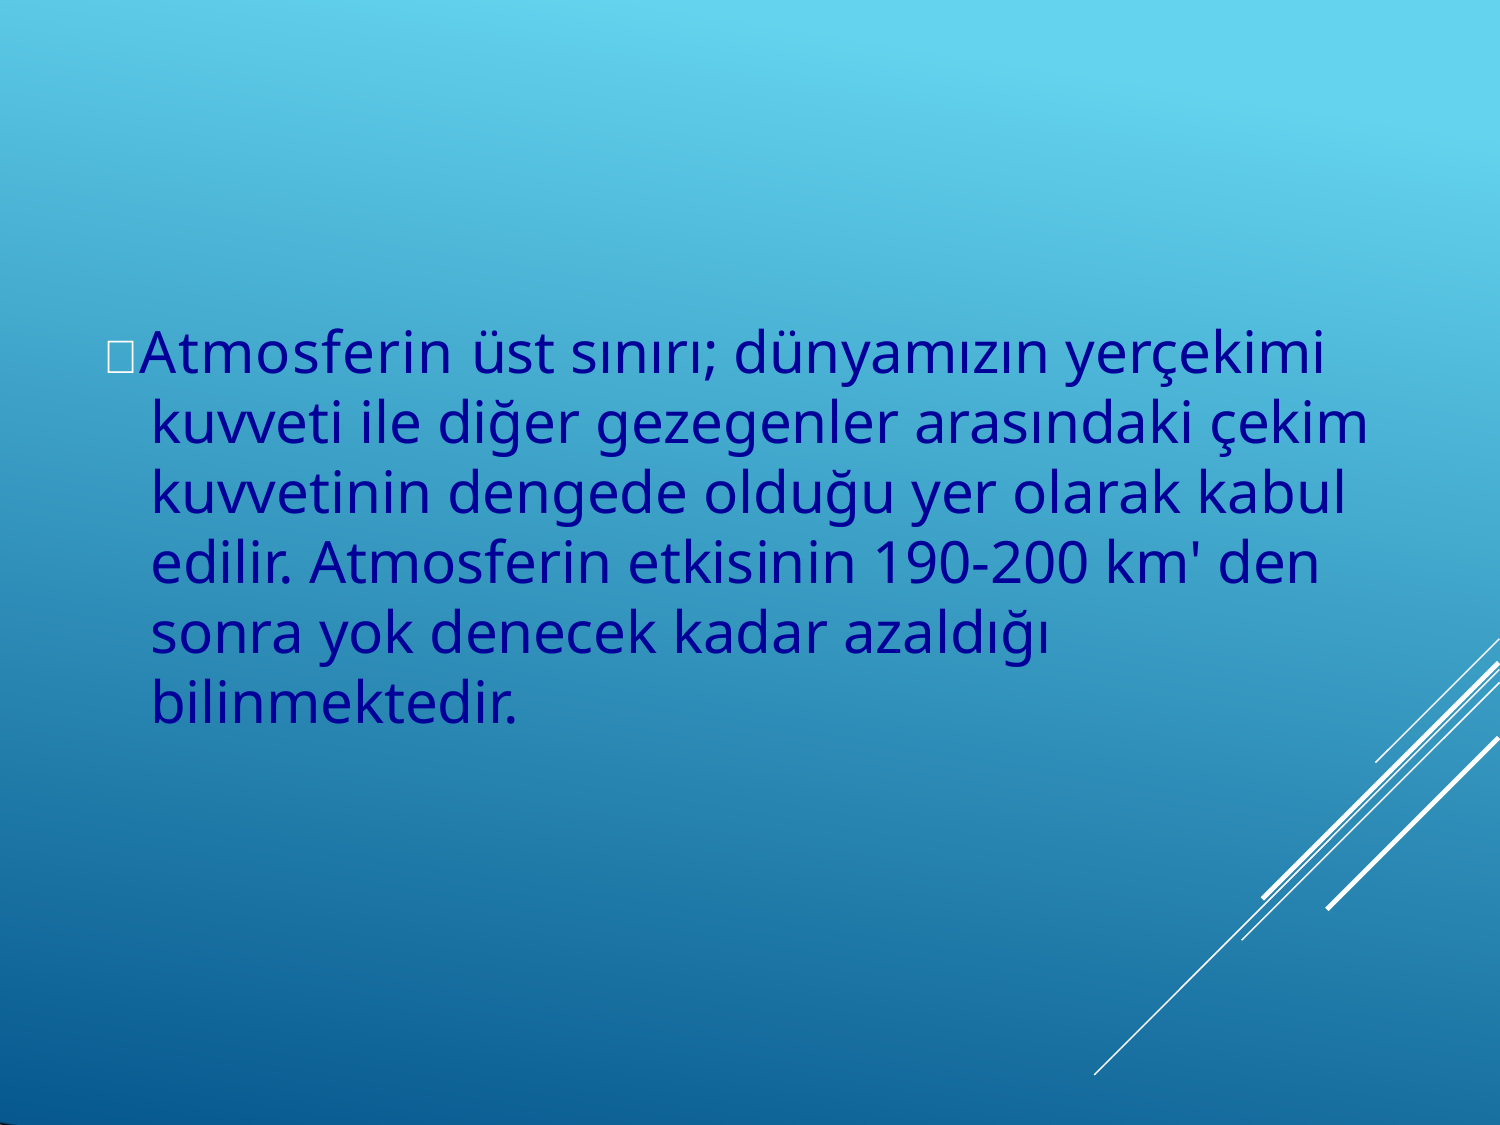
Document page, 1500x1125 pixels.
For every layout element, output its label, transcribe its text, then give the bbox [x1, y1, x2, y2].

picture [0, 0, 1500, 1125]
text_box Atmosferin üst sınırı; dünyamızın yerçekimi kuvveti ile diğer gezegenler arasındaki çekim kuvvetinin dengede olduğu yer olarak kabul edilir. Atmosferin etkisinin 190-200 km' den sonra yok denecek kadar azaldığı bilinmektedir. [101, 313, 1419, 736]
